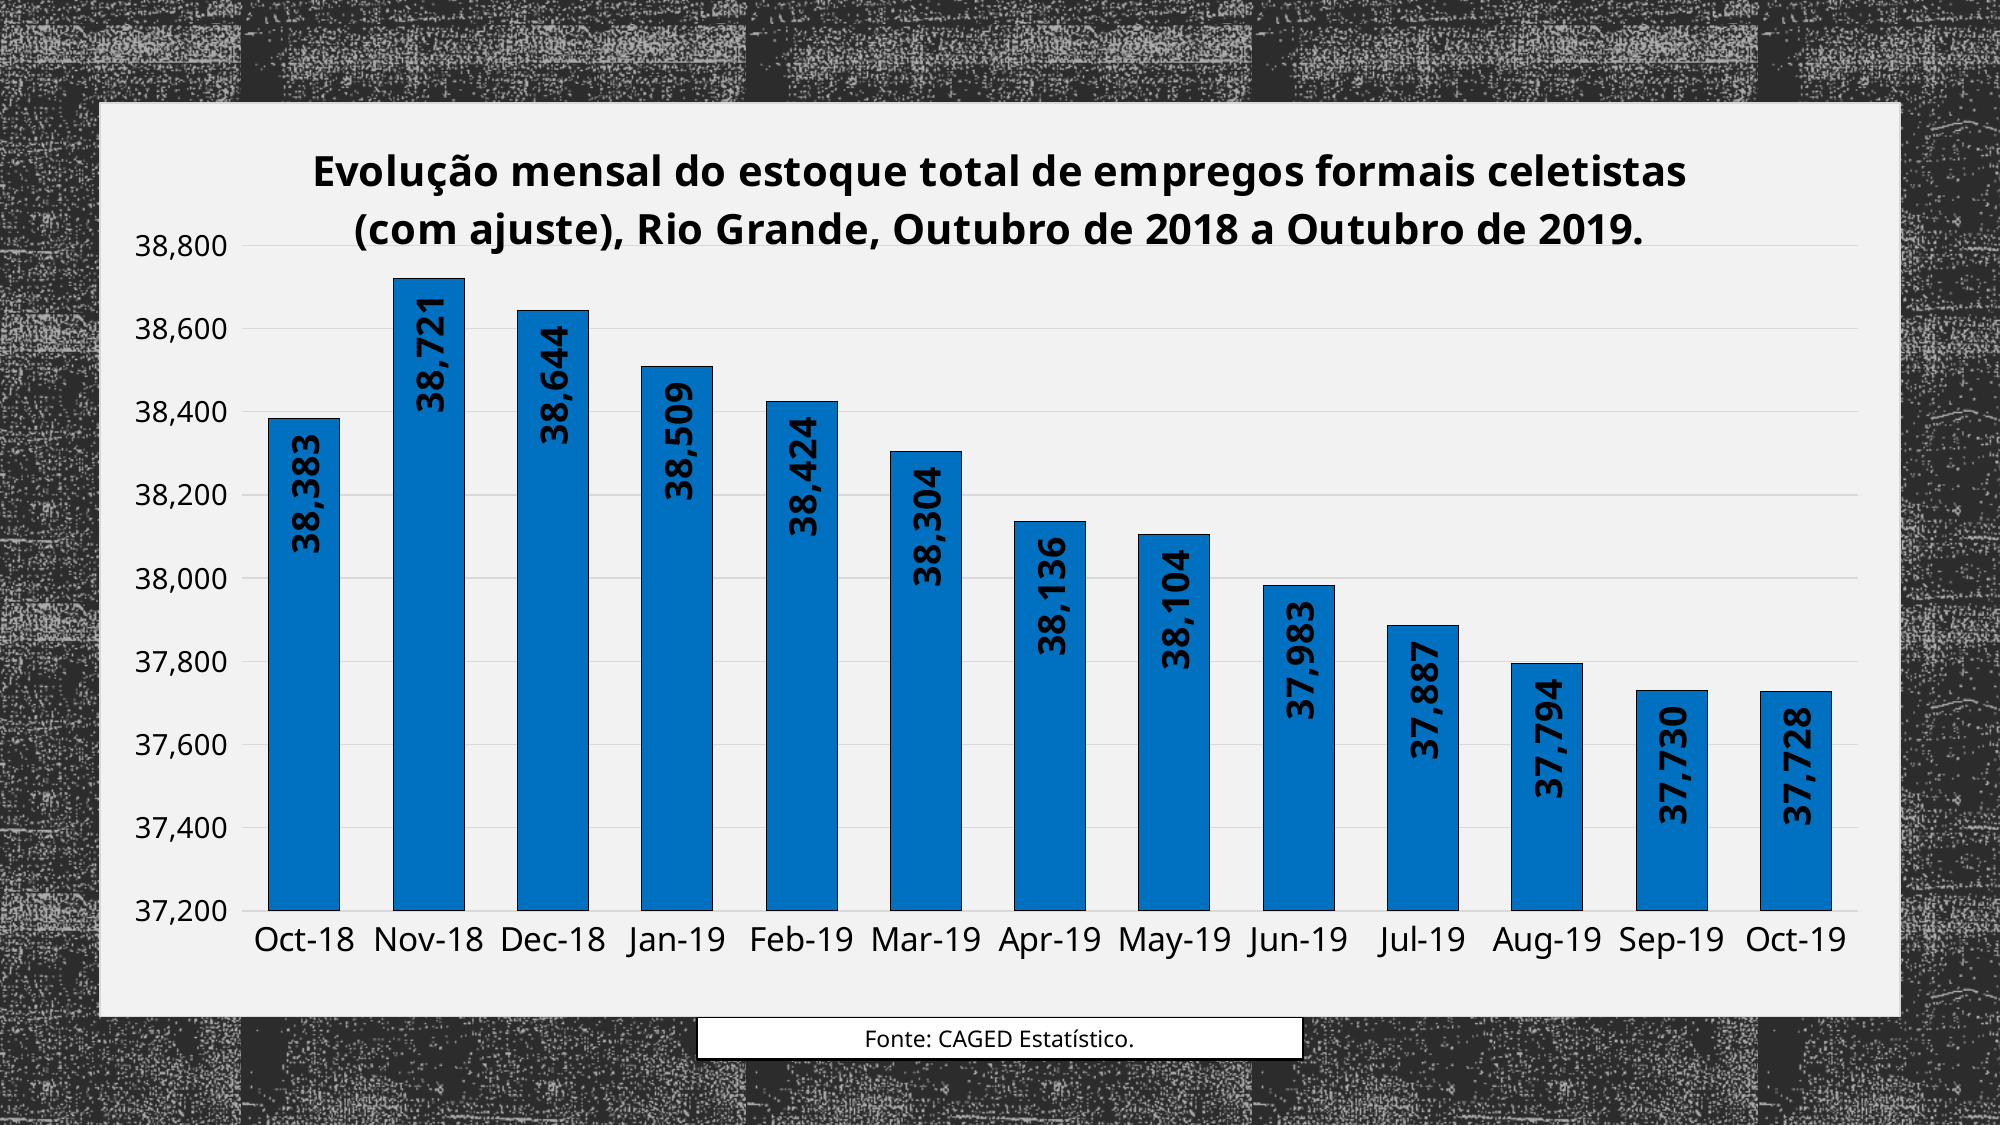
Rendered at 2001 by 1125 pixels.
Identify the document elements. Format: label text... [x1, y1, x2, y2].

chart [103, 106, 1897, 1014]
text_box [0, 0, 2000, 1125]
text_box Fonte: CAGED Estatístico. [696, 1018, 1304, 1061]
